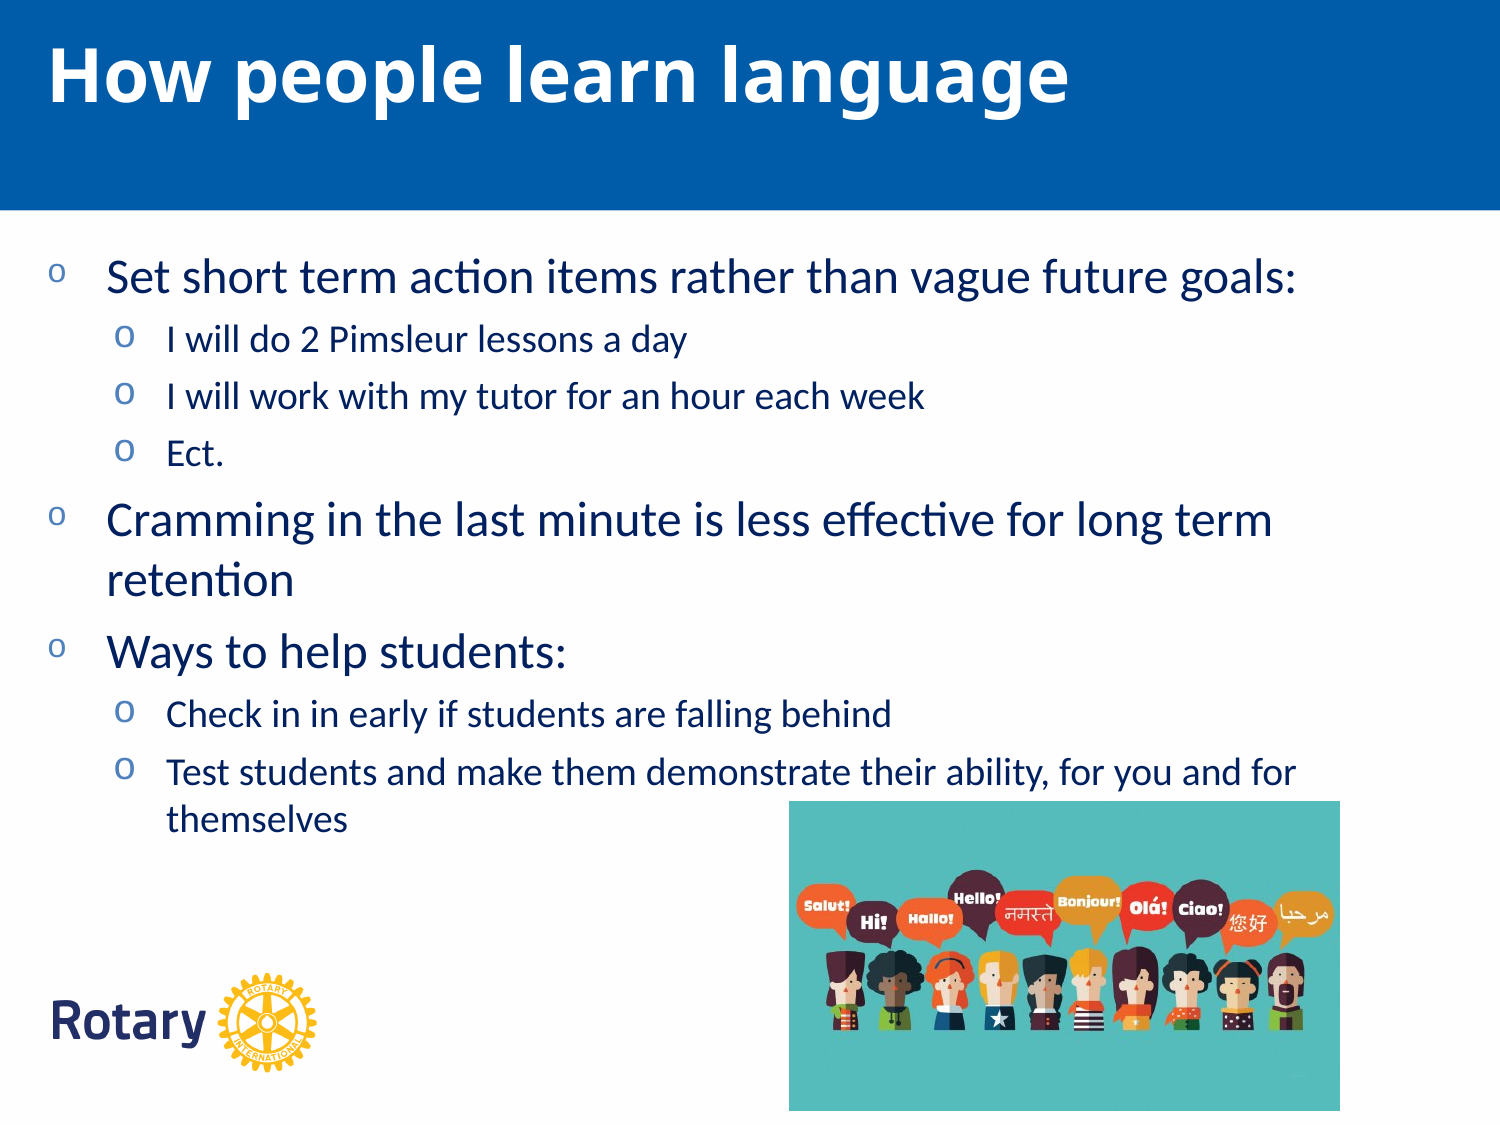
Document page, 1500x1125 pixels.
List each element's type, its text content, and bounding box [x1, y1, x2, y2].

picture [0, 0, 1500, 1125]
text_box How people learn language [30, 36, 1469, 181]
text_box Set short term action items rather than vague future goals: I will do 2 Pimsleur lessons a day I will work with my tutor for an hour each week Ect. Cramming in the last minute is less effective for long term retention Ways to help students: Check in in early if students are falling behind Test students and make them demonstrate their ability, for you and for themselves [0, 232, 1387, 953]
